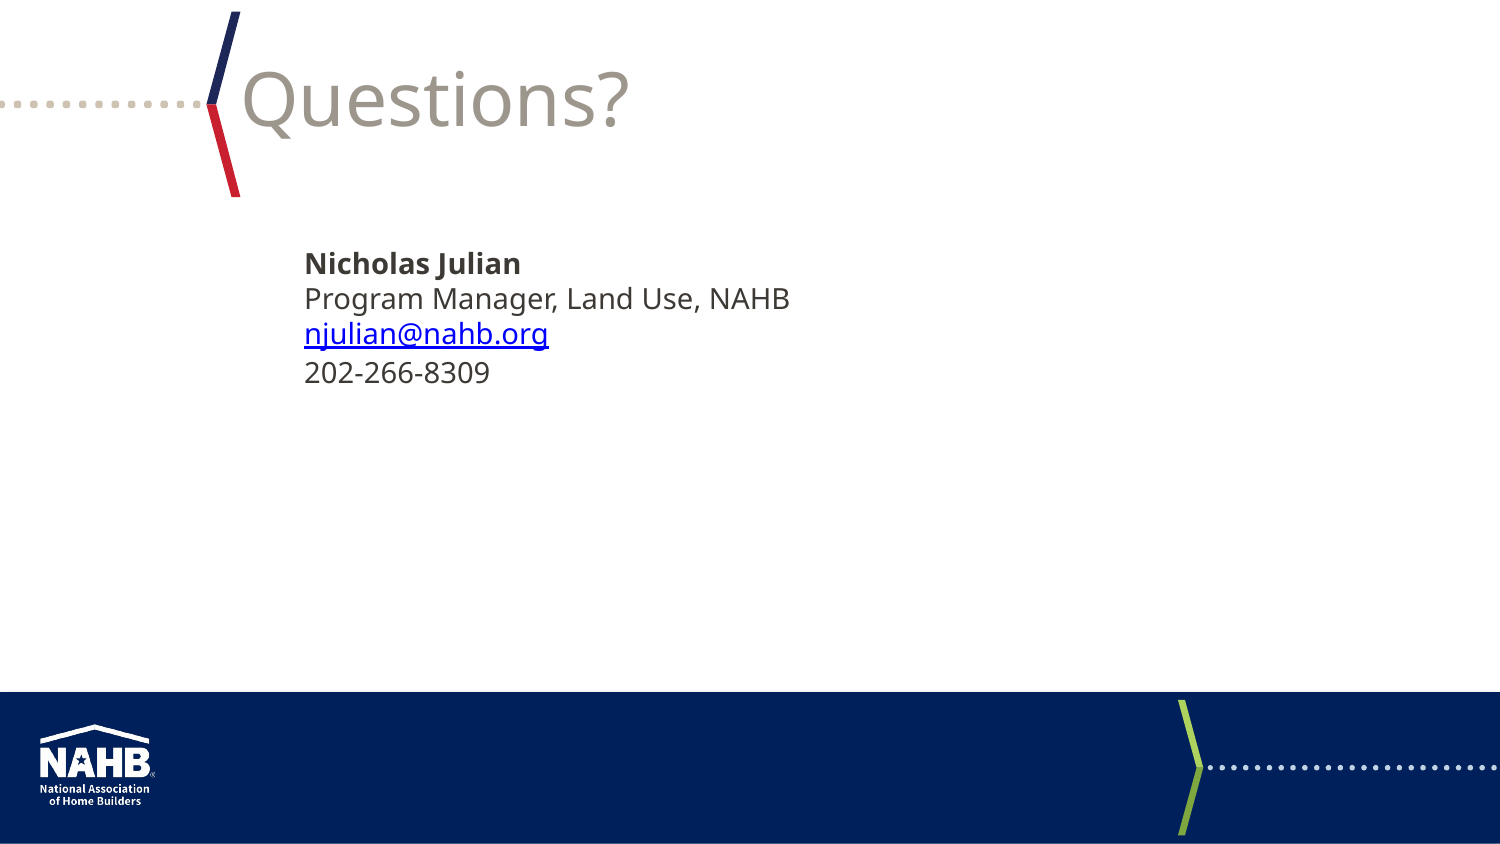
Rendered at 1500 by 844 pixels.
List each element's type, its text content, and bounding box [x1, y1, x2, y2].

list Questions? [240, 11, 1385, 198]
text_box Nicholas Julian Program Manager, Land Use, NAHB njulian@nahb.org 202-266-8309 [304, 245, 1115, 635]
